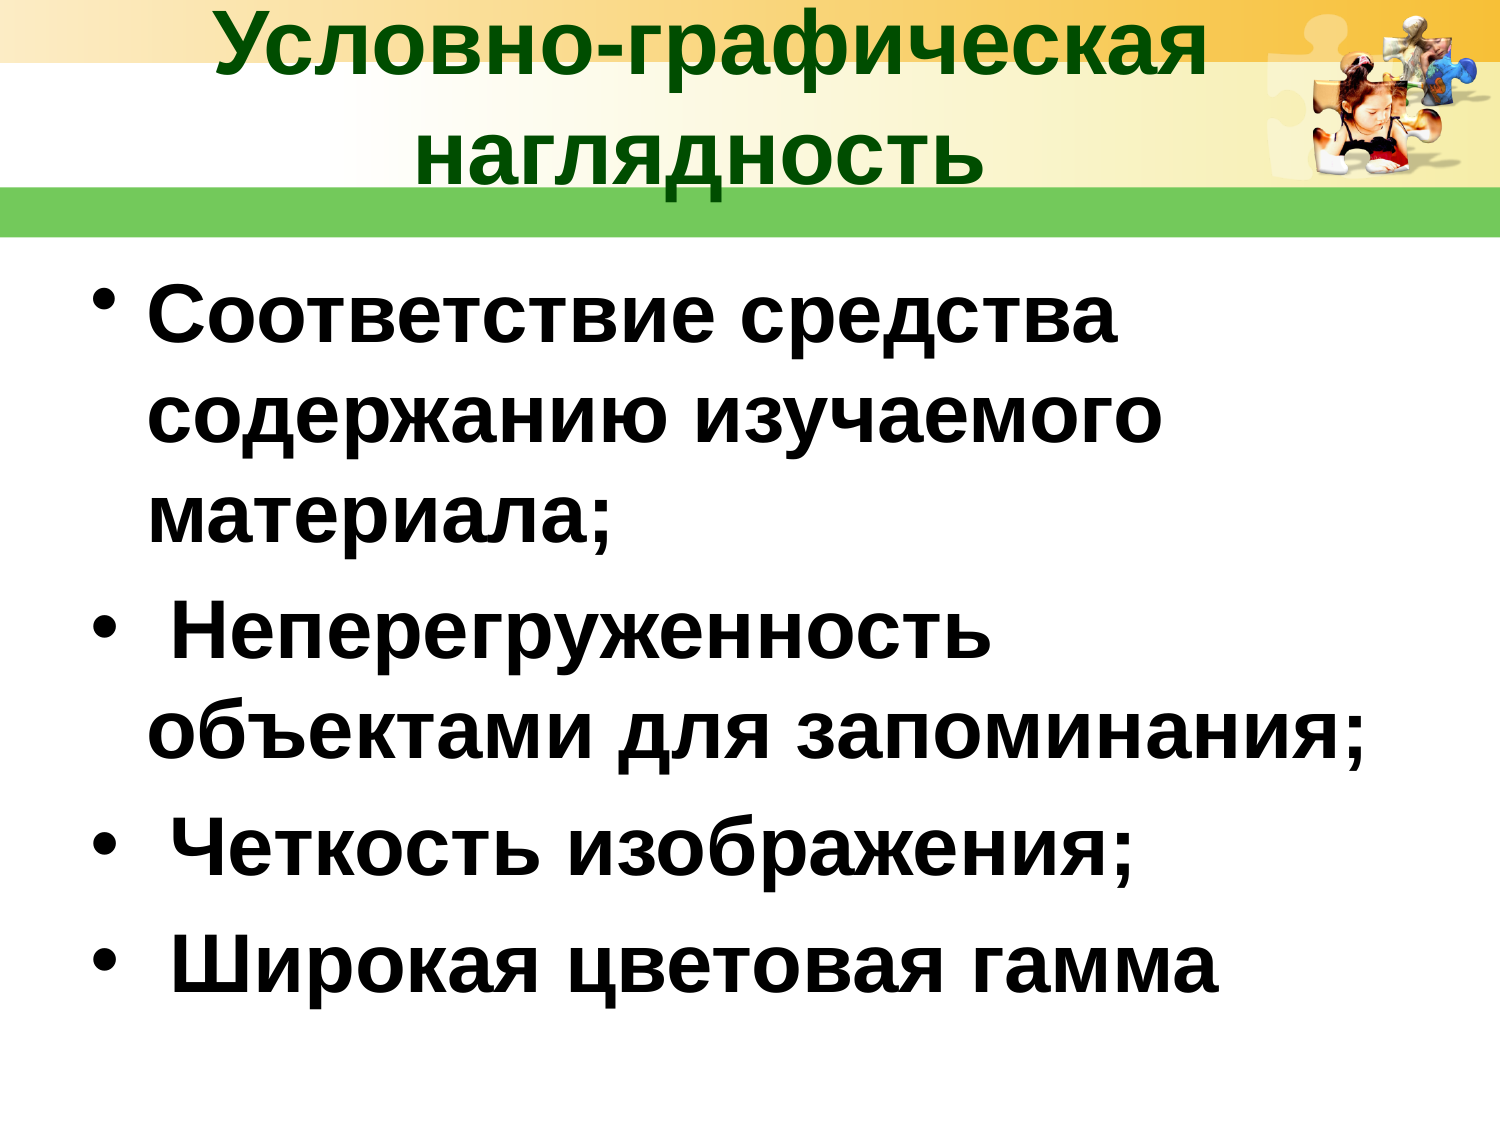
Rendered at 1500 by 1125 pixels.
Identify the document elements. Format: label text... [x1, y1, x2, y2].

picture [1426, 12, 1493, 185]
list Соответствие средства содержанию изучаемого материала; Неперегруженность объектами для запоминания; Четкость изображения; Широкая цветовая гамма [74, 251, 1426, 1076]
title Условно-графическая наглядность [0, 0, 1426, 186]
